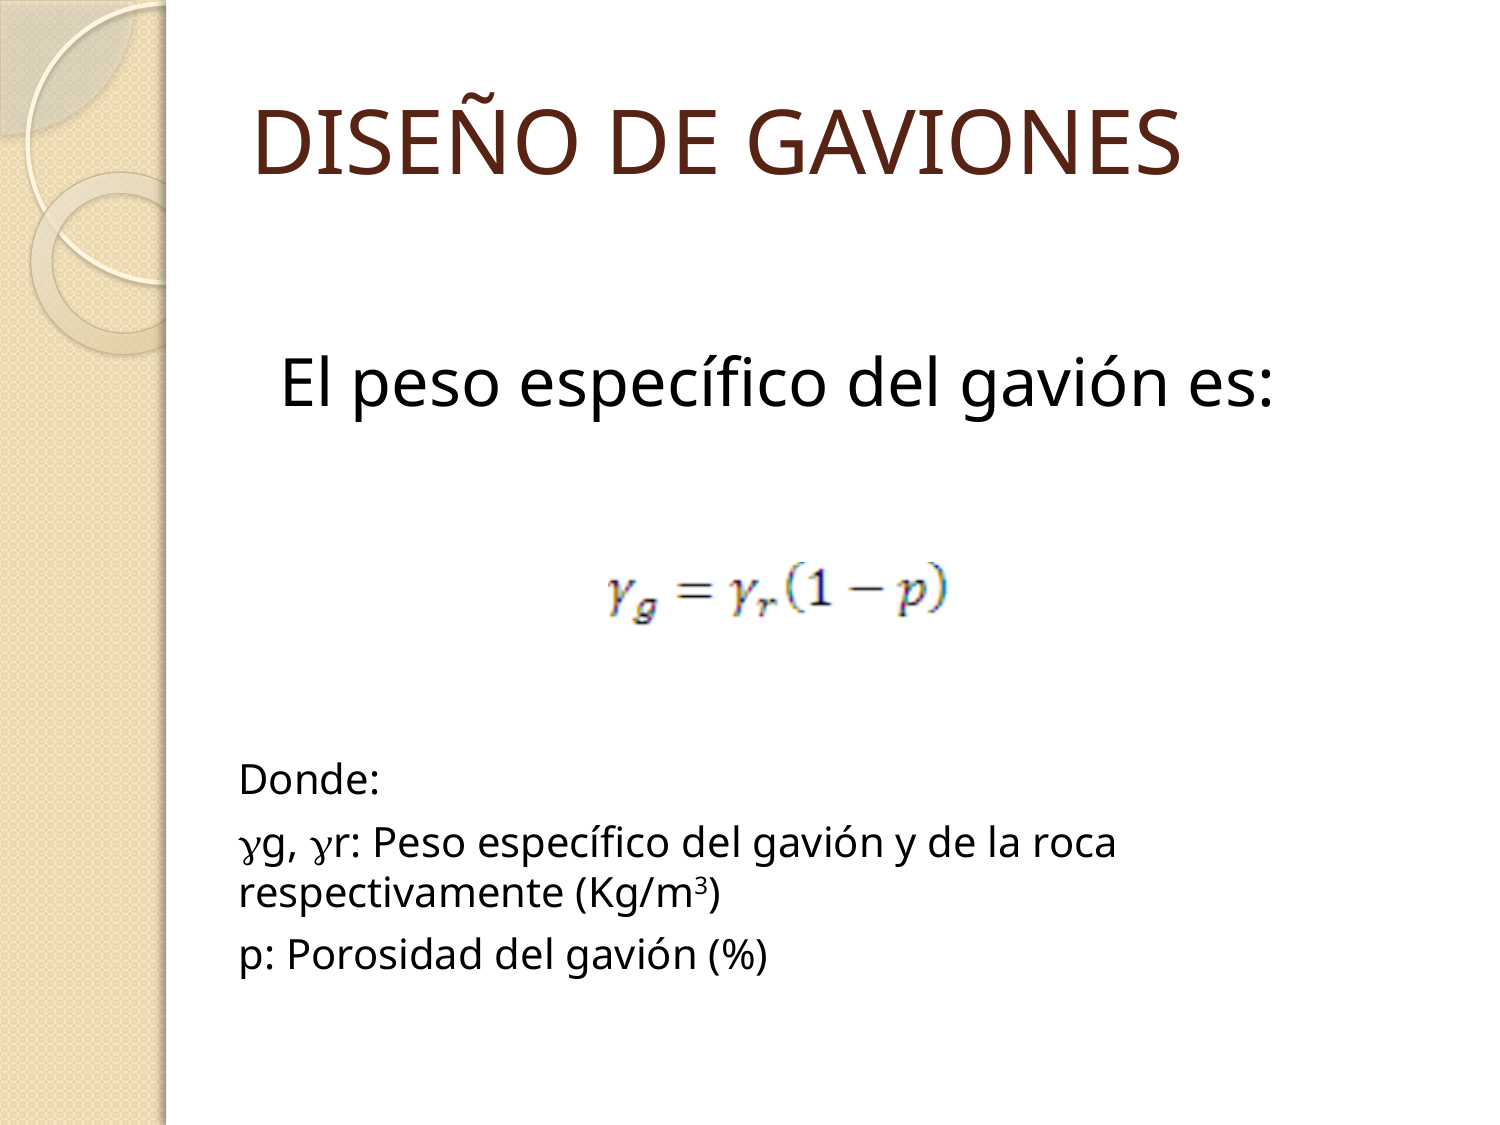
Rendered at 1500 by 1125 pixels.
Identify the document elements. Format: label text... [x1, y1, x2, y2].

text_box Donde: g, r: Peso específico del gavión y de la roca respectivamente (Kg/m3) p: Porosidad del gavión (%) [194, 745, 1461, 917]
picture [608, 562, 952, 645]
title DISEÑO DE GAVIONES [235, 45, 1466, 233]
list El peso específico del gavión es: [235, 332, 1466, 787]
